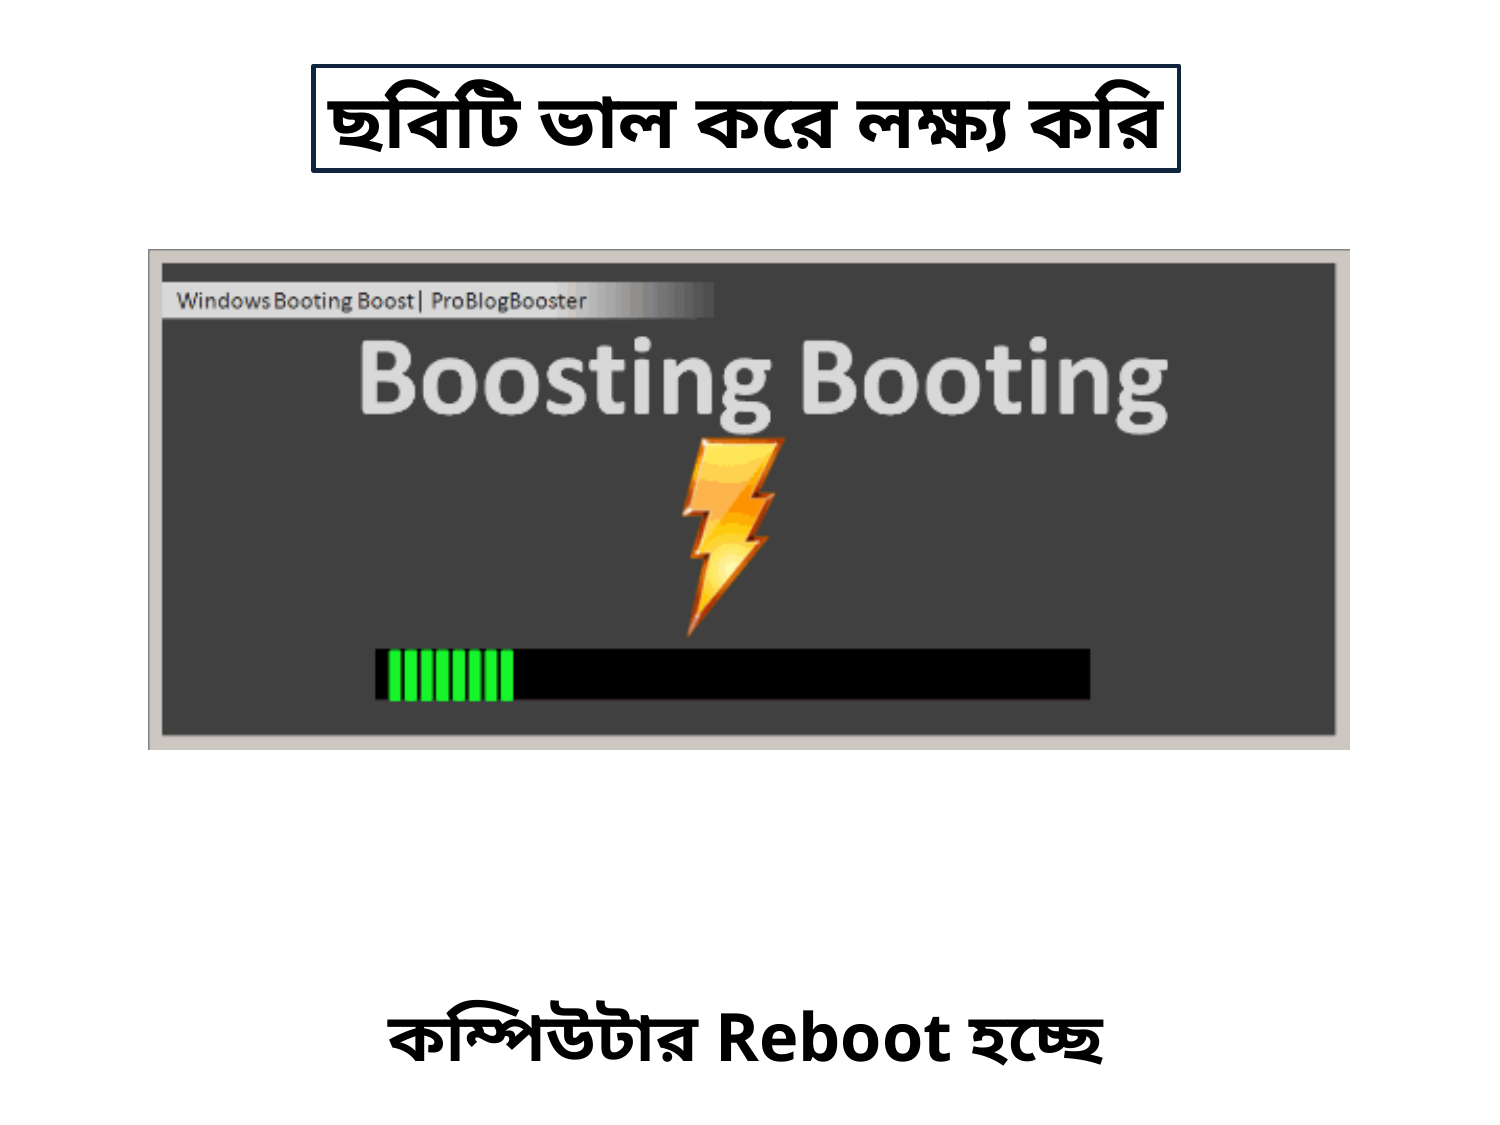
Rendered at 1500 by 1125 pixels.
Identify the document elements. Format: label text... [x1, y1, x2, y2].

picture [148, 249, 1350, 750]
text_box কম্পিউটার Reboot হচ্ছে [373, 987, 1119, 1083]
text_box ছবিটি ভাল করে লক্ষ্য করি [313, 66, 1179, 171]
